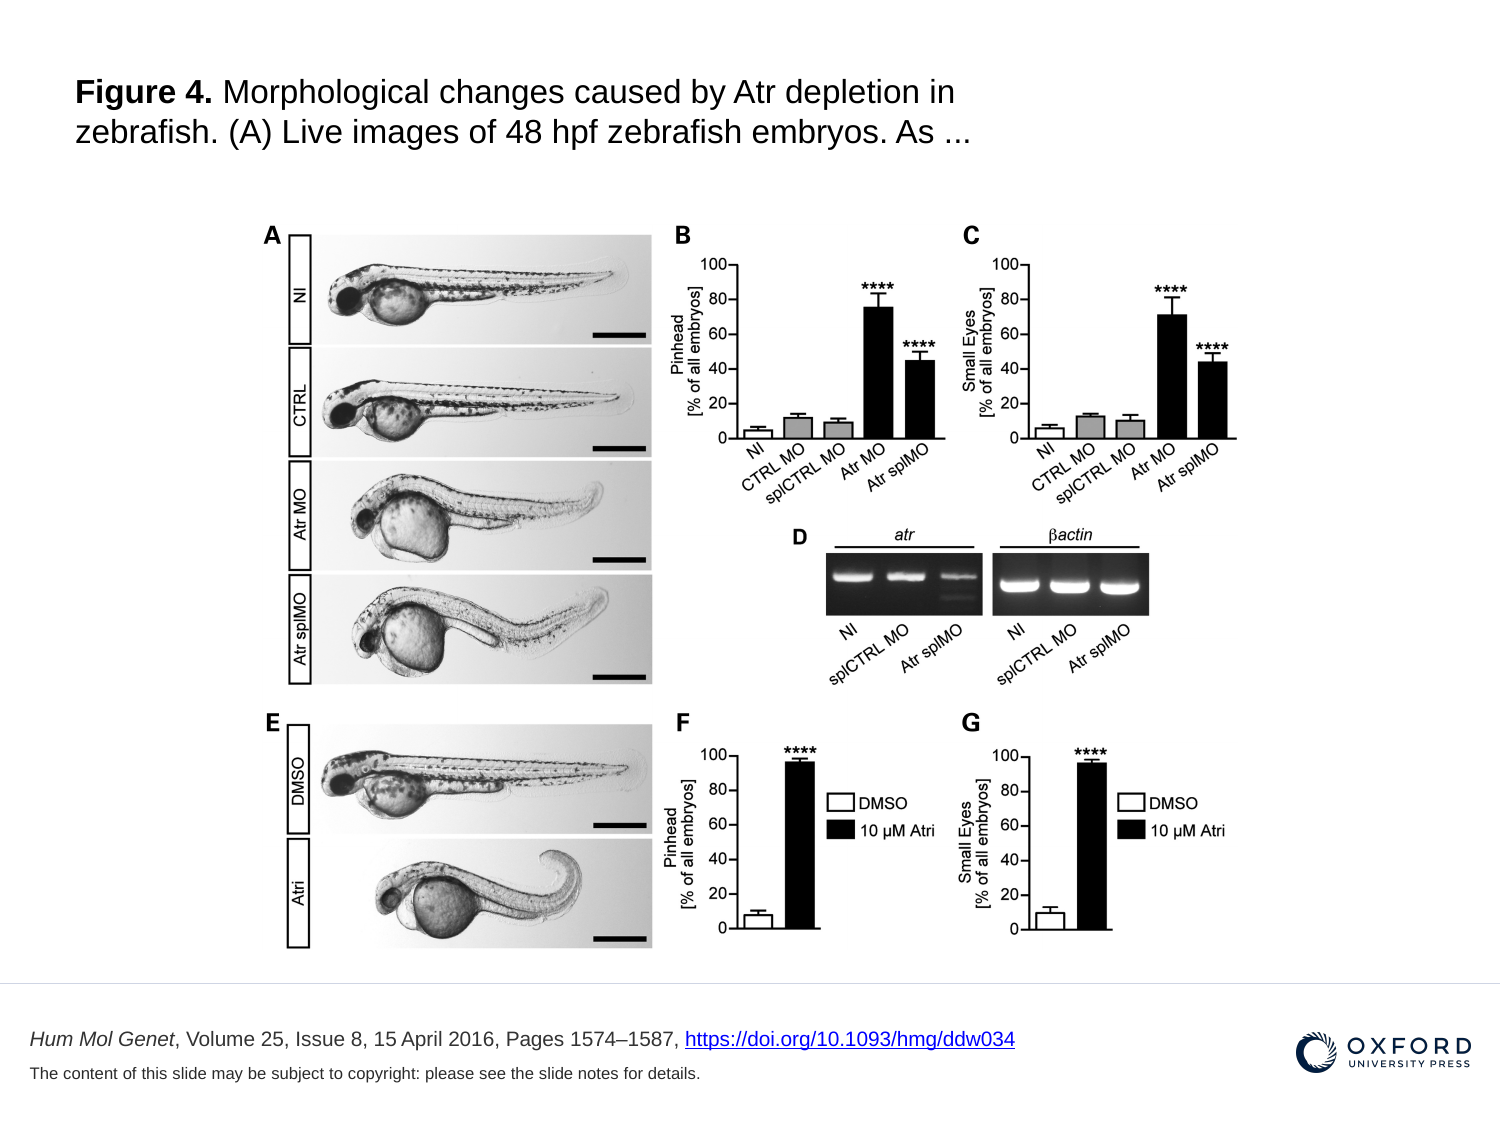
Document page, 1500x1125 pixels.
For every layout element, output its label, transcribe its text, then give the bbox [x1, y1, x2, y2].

title Figure 4. Morphological changes caused by Atr depletion in zebrafish. (A) Live images of 48 hpf zebrafish embryos. As ... [75, 69, 1078, 171]
footer Hum Mol Genet, Volume 25, Issue 8, 15 April 2016, Pages 1574–1587, https://doi.org/10.1093/hmg/ddw034 The content of this slide may be subject to copyright: please see the slide notes for details. [0, 983, 1260, 1125]
picture [262, 224, 1238, 950]
picture [1296, 1032, 1471, 1073]
